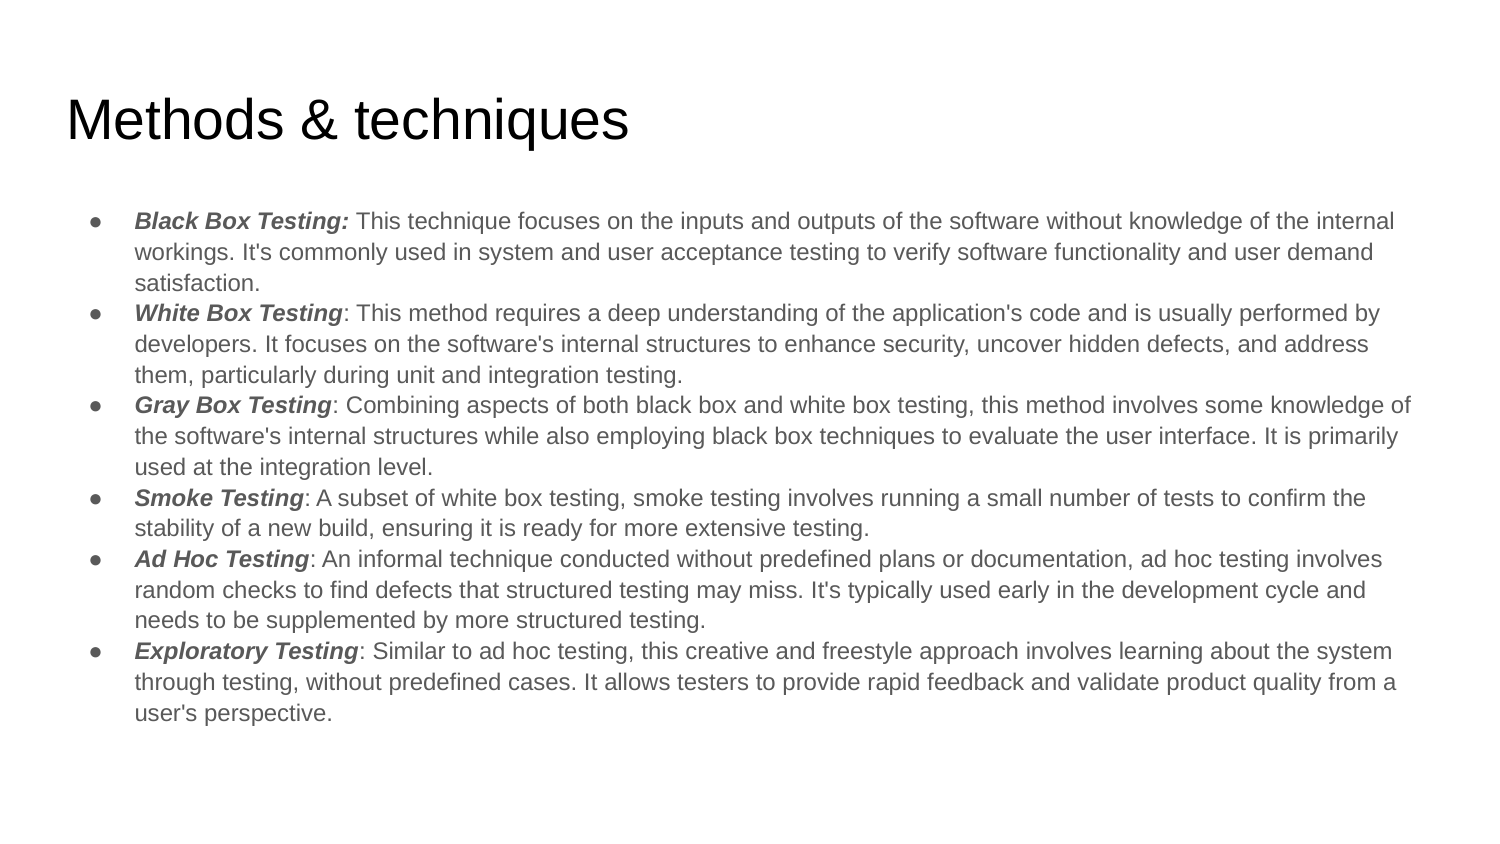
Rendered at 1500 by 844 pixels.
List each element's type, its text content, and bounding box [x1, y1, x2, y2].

title Methods & techniques [51, 72, 1449, 167]
list Black Box Testing: This technique focuses on the inputs and outputs of the software without knowledge of the internal workings. It's commonly used in system and user acceptance testing to verify software functionality and user demand satisfaction. White Box Testing: This method requires a deep understanding of the application's code and is usually performed by developers. It focuses on the software's internal structures to enhance security, uncover hidden defects, and address them, particularly during unit and integration testing. Gray Box Testing: Combining aspects of both black box and white box testing, this method involves some knowledge of the software's internal structures while also employing black box techniques to evaluate the user interface. It is primarily used at the integration level. Smoke Testing: A subset of white box testing, smoke testing involves running a small number of tests to confirm the stability of a new build, ensuring it is ready for more extensive testing. Ad Hoc Testing: An informal technique conducted without predefined plans or documentation, ad hoc testing involves random checks to find defects that structured testing may miss. It's typically used early in the development cycle and needs to be supplemented by more structured testing. Exploratory Testing: Similar to ad hoc testing, this creative and freestyle approach involves learning about the system through testing, without predefined cases. It allows testers to provide rapid feedback and validate product quality from a user's perspective. [51, 189, 1449, 750]
